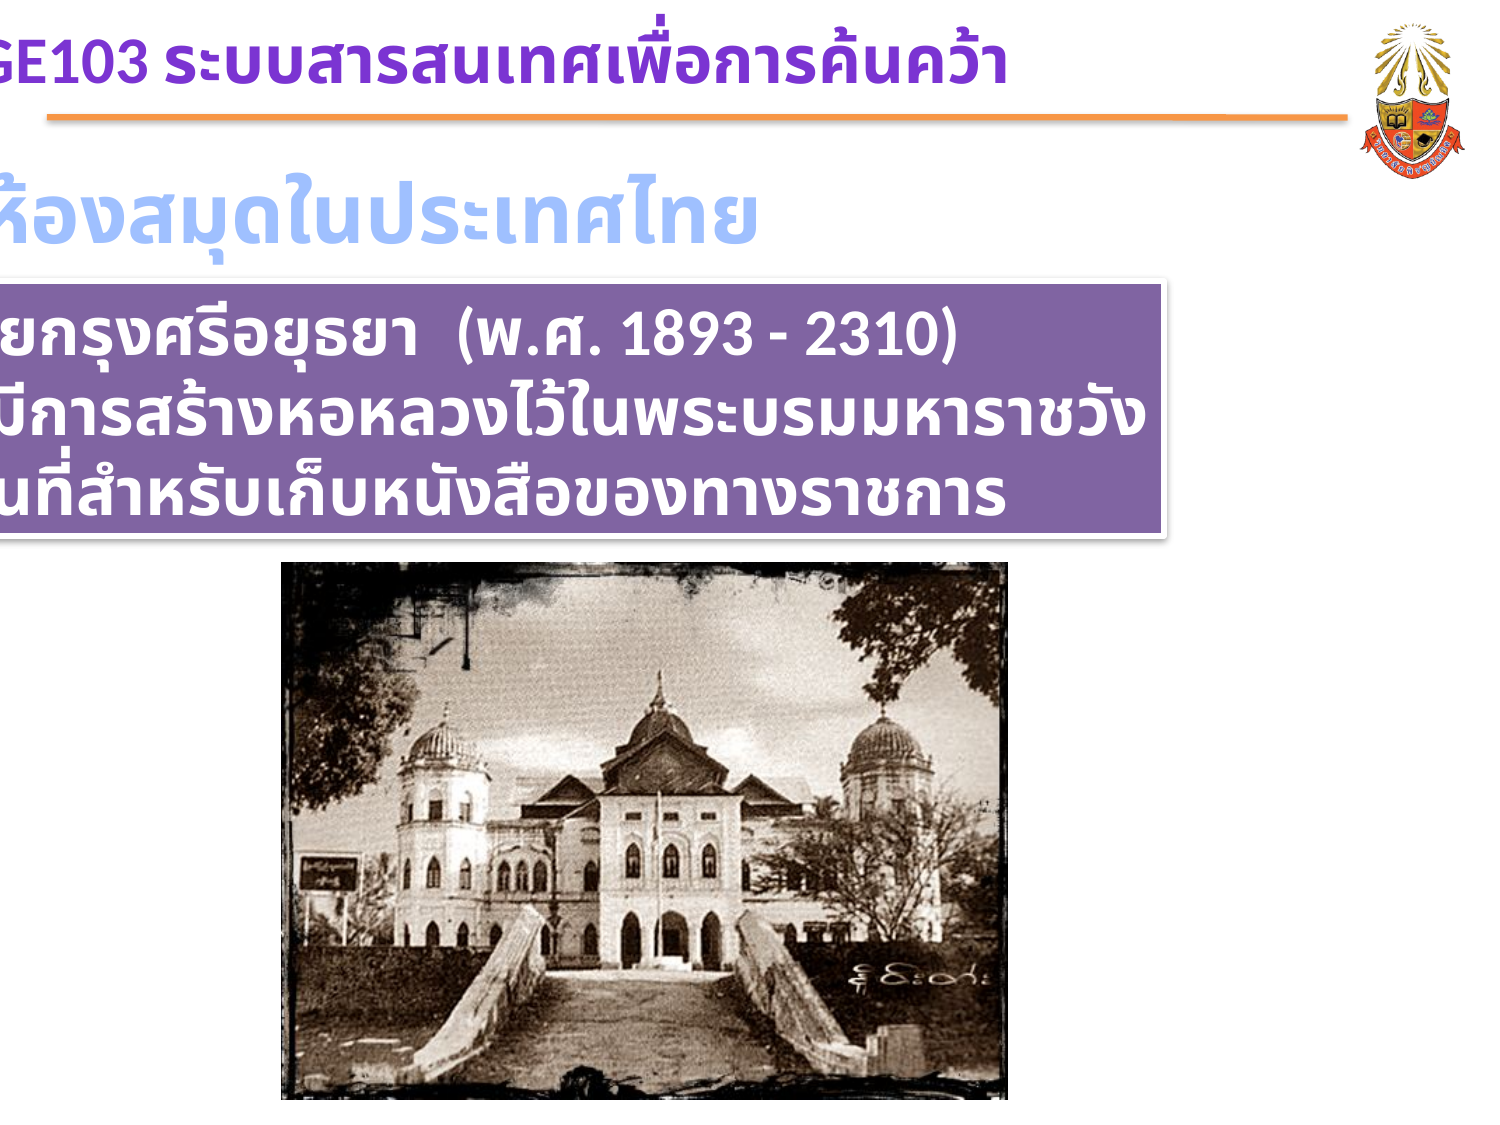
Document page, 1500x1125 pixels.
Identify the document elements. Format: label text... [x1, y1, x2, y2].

text_box ห้องสมุดในประเทศไทย [0, 152, 778, 268]
text_box GE103 ระบบสารสนเทศเพื่อการค้นคว้า [0, 9, 1026, 105]
picture [1359, 23, 1466, 180]
picture [280, 562, 1008, 1101]
text_box สมัยกรุงศรีอยุธยา (พ.ศ. 1893 - 2310) ได้มีการสร้างหอหลวงไว้ในพระบรมมหาราชวัง เป็นที่สำหรับเก็บหนังสือของทางราชการ [0, 278, 1167, 539]
